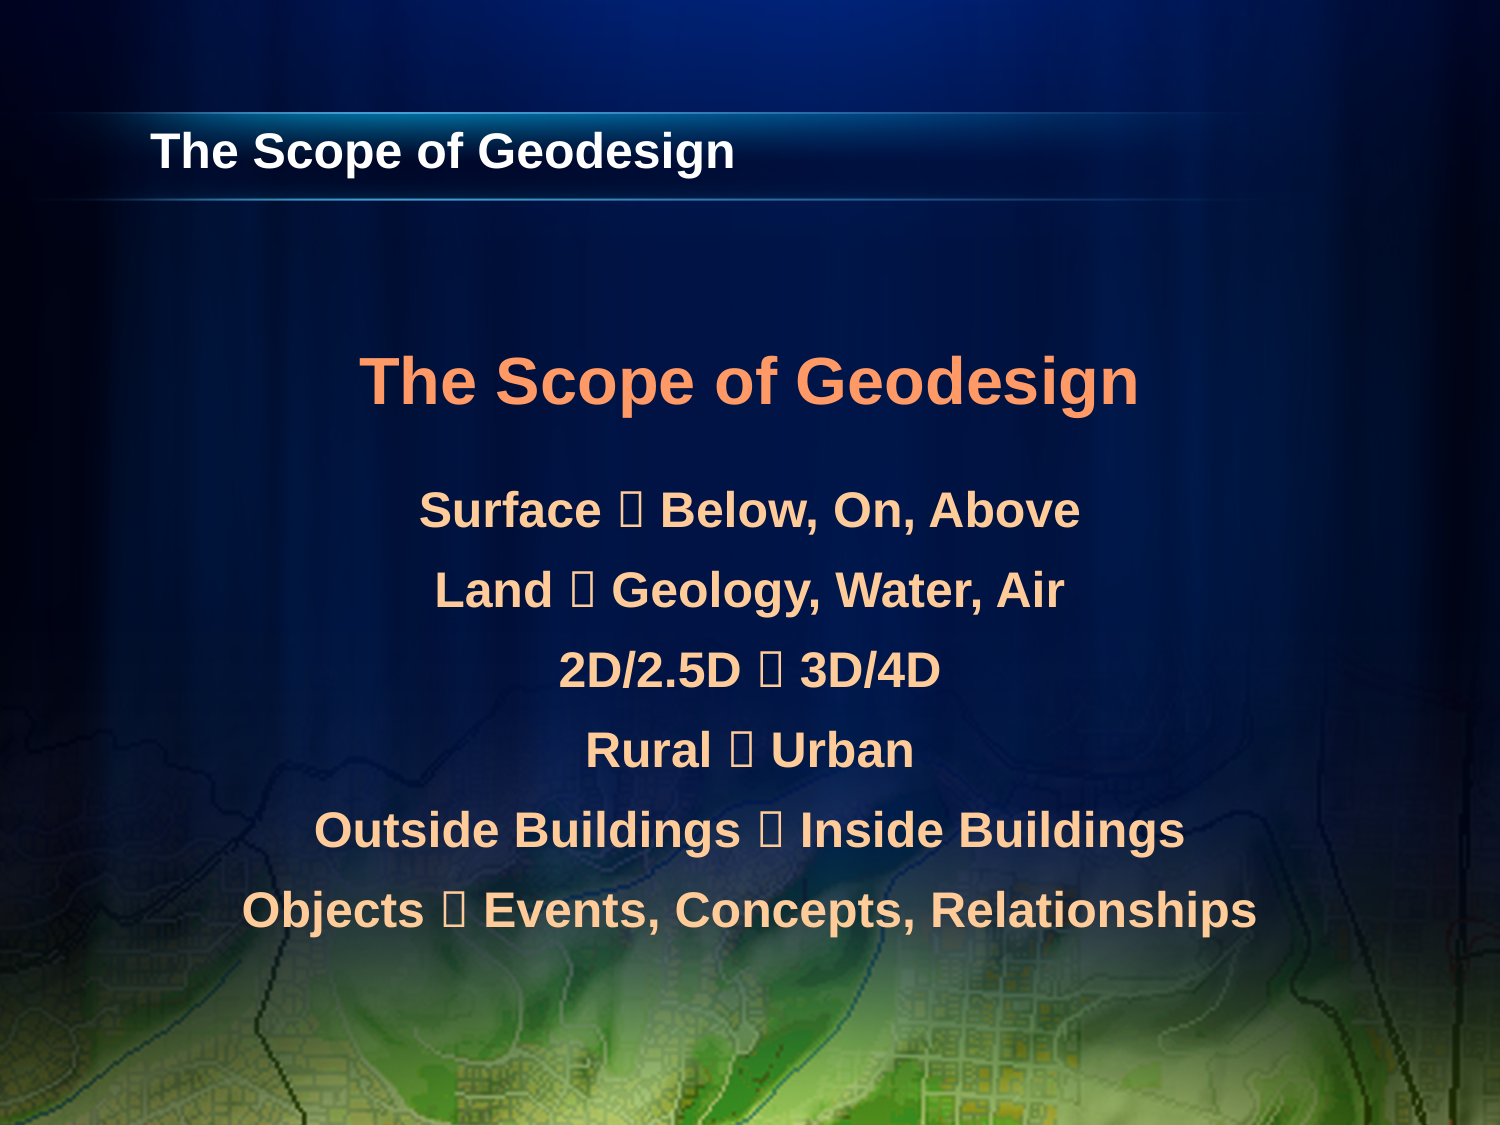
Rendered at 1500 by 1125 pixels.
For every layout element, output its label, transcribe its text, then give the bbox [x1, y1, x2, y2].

title The Scope of Geodesign [150, 118, 1350, 198]
picture [0, 512, 1500, 1125]
picture [0, 0, 1500, 330]
text_box The Scope of Geodesign Surface  Below, On, Above Land  Geology, Water, Air 2D/2.5D  3D/4D Rural  Urban Outside Buildings  Inside Buildings Objects  Events, Concepts, Relationships [0, 330, 1500, 512]
